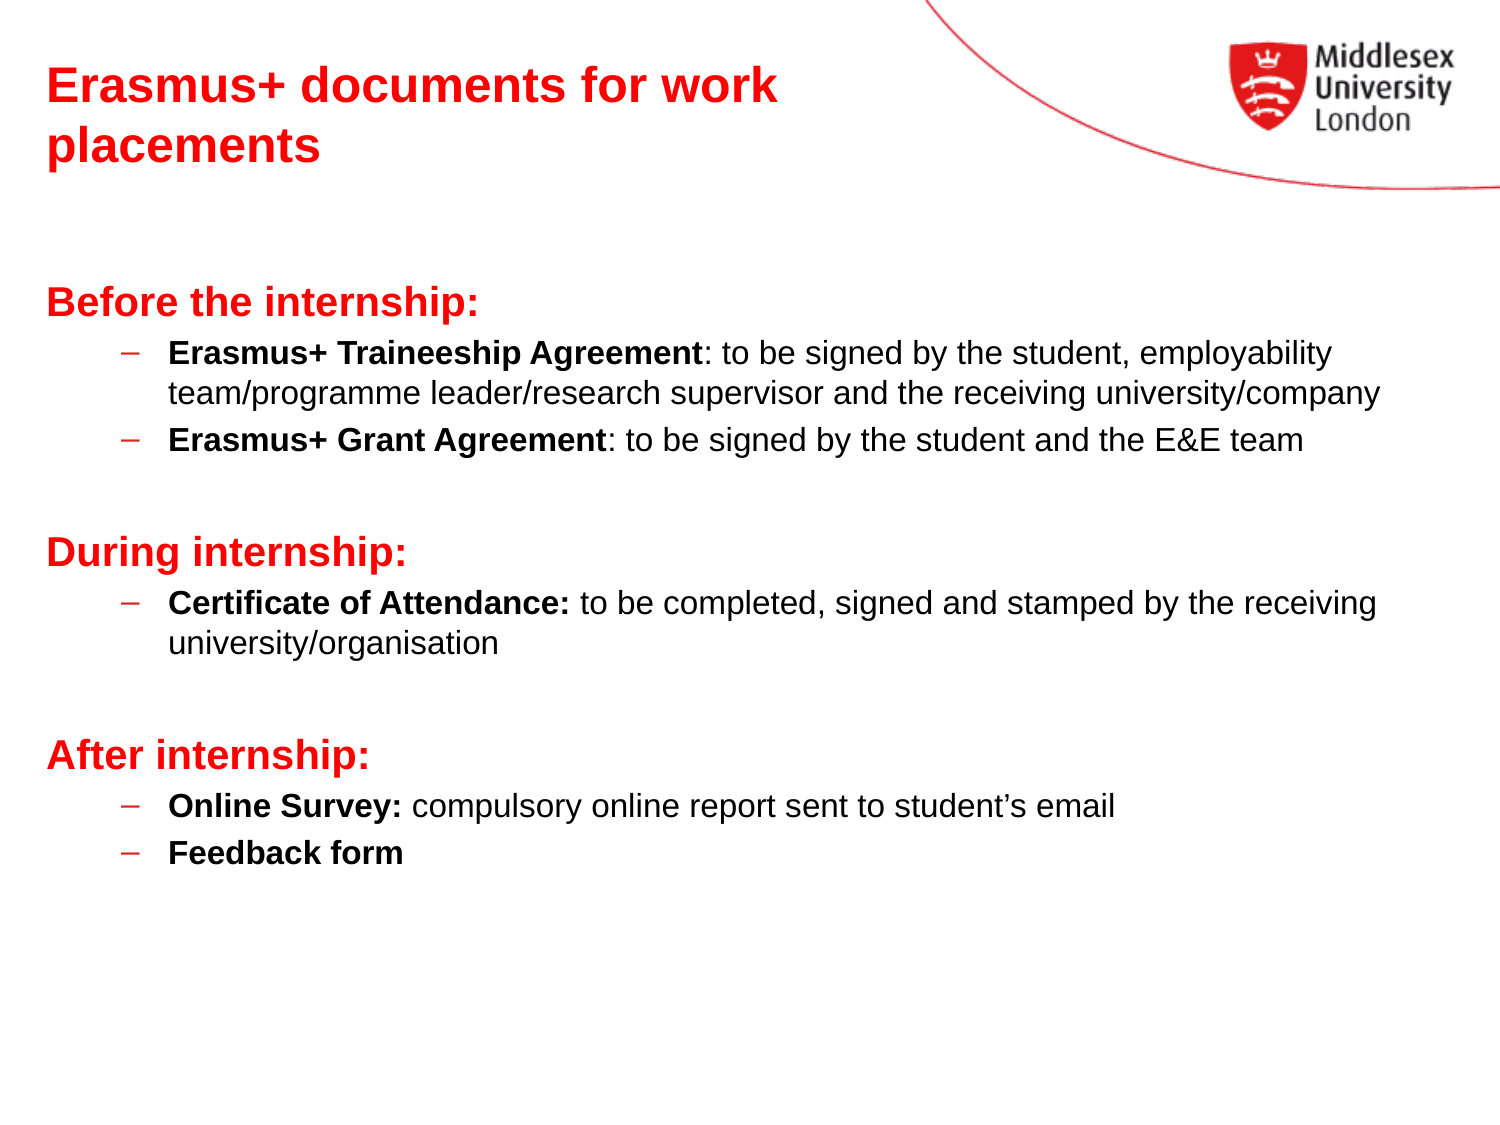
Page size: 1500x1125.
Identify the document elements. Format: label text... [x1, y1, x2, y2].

list Before the internship: Erasmus+ Traineeship Agreement: to be signed by the student, employability team/programme leader/research supervisor and the receiving university/company Erasmus+ Grant Agreement: to be signed by the student and the E&E team During internship: Certificate of Attendance: to be completed, signed and stamped by the receiving university/organisation After internship: Online Survey: compulsory online report sent to student’s email Feedback form [30, 266, 1471, 1006]
picture [924, 0, 1500, 223]
title Erasmus+ documents for work placements [30, 44, 892, 126]
